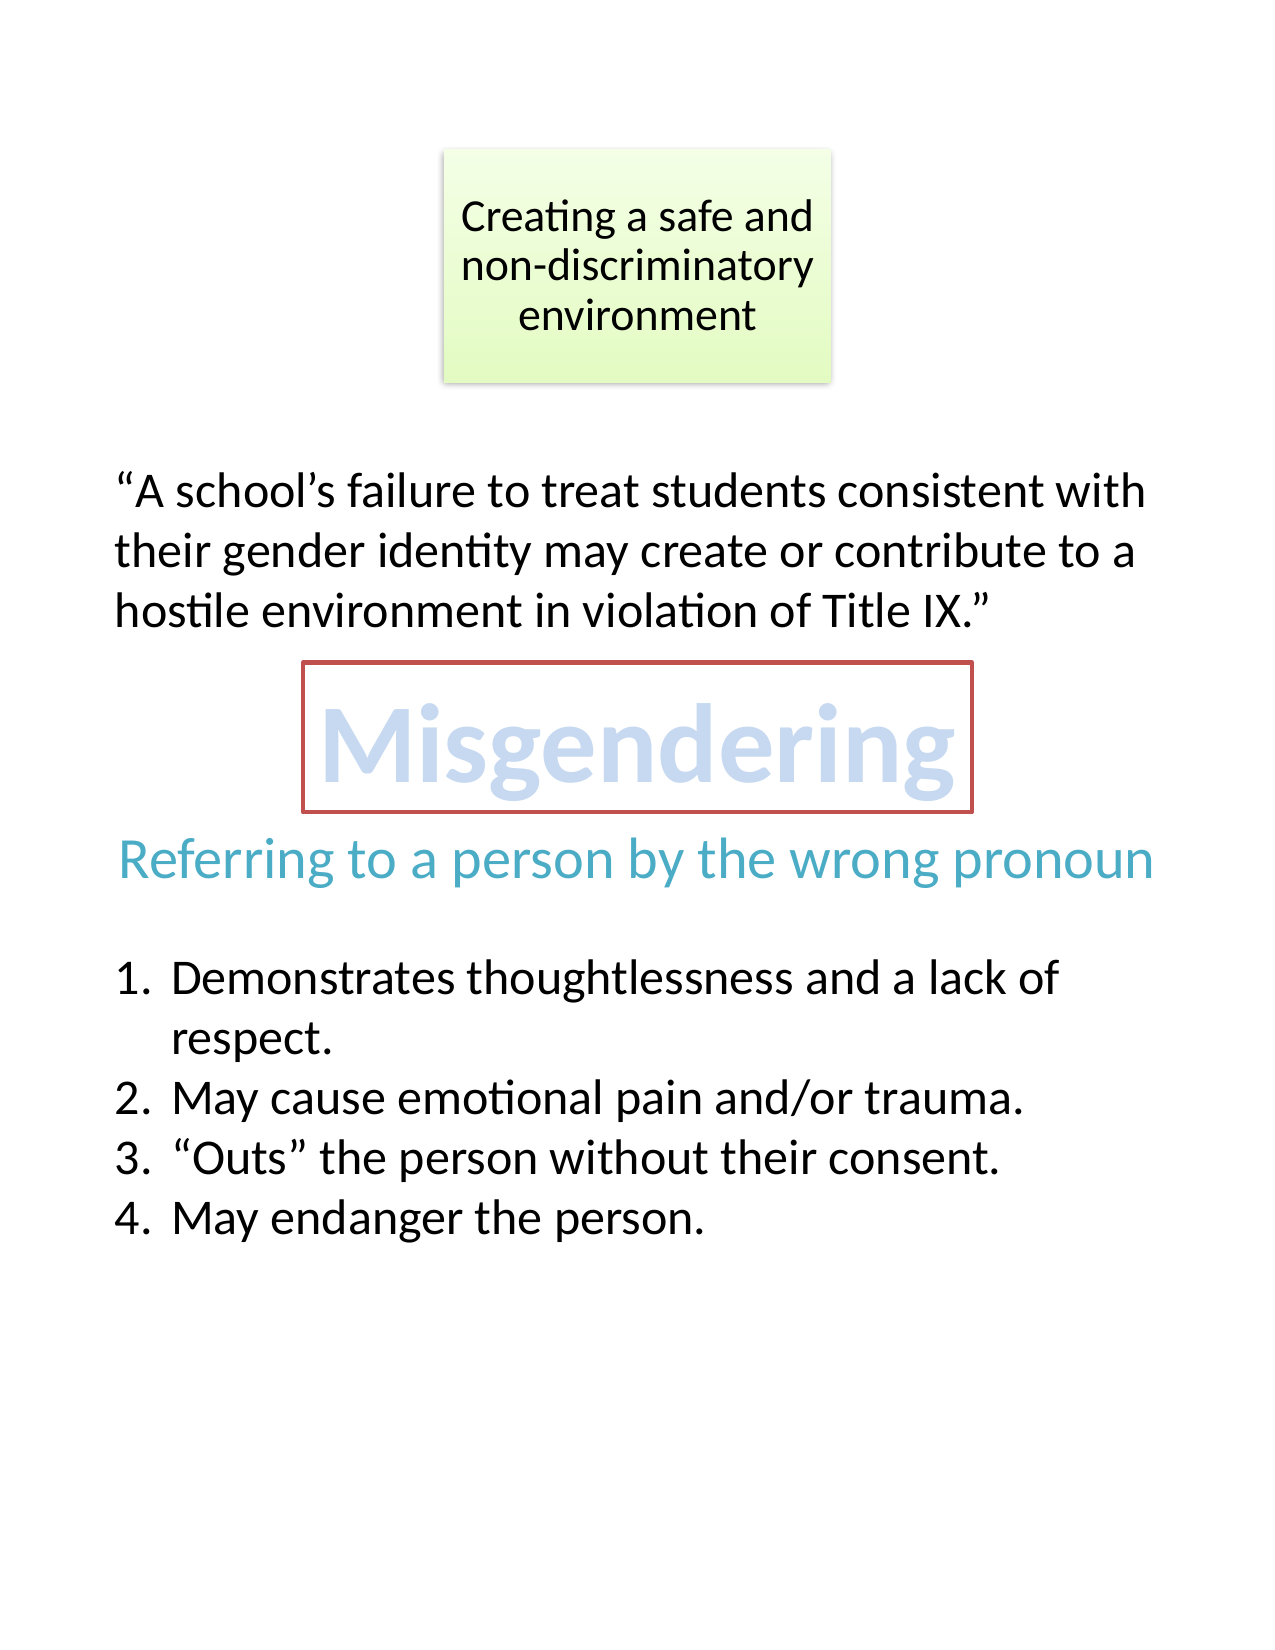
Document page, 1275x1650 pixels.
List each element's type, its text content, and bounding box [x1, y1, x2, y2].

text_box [443, 149, 832, 383]
text_box Demonstrates thoughtlessness and a lack of respect. May cause emotional pain and/or trauma. “Outs” the person without their consent. May endanger the person. [99, 937, 1175, 1253]
text_box Referring to a person by the wrong pronoun [103, 812, 1172, 898]
text_box Misgendering [301, 660, 974, 812]
text_box “A school’s failure to treat students consistent with their gender identity may create or contribute to a hostile environment in violation of Title IX.” [99, 449, 1175, 645]
